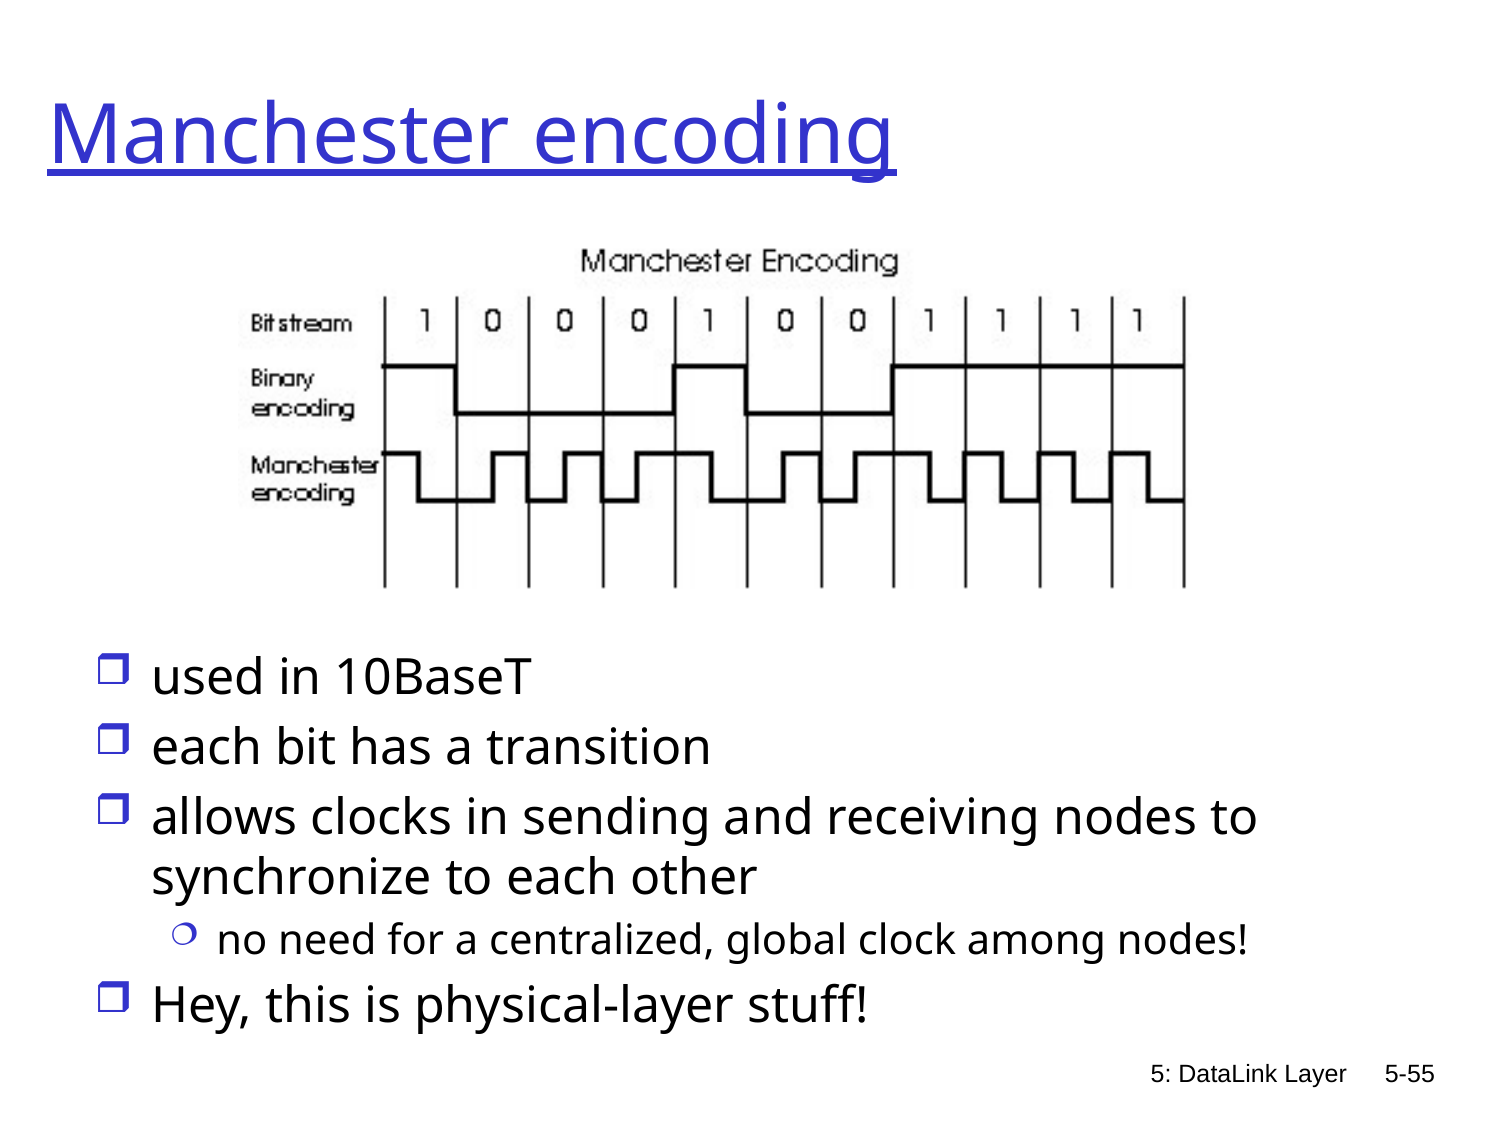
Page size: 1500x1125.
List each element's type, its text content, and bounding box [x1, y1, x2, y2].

footer 5: DataLink Layer [887, 1050, 1339, 1125]
slide_number 5-55 [1339, 1050, 1450, 1125]
list used in 10BaseT each bit has a transition allows clocks in sending and receiving nodes to synchronize to each other no need for a centralized, global clock among nodes! Hey, this is physical-layer stuff! [79, 636, 1355, 967]
picture [237, 230, 1196, 611]
title Manchester encoding [32, 35, 1307, 224]
